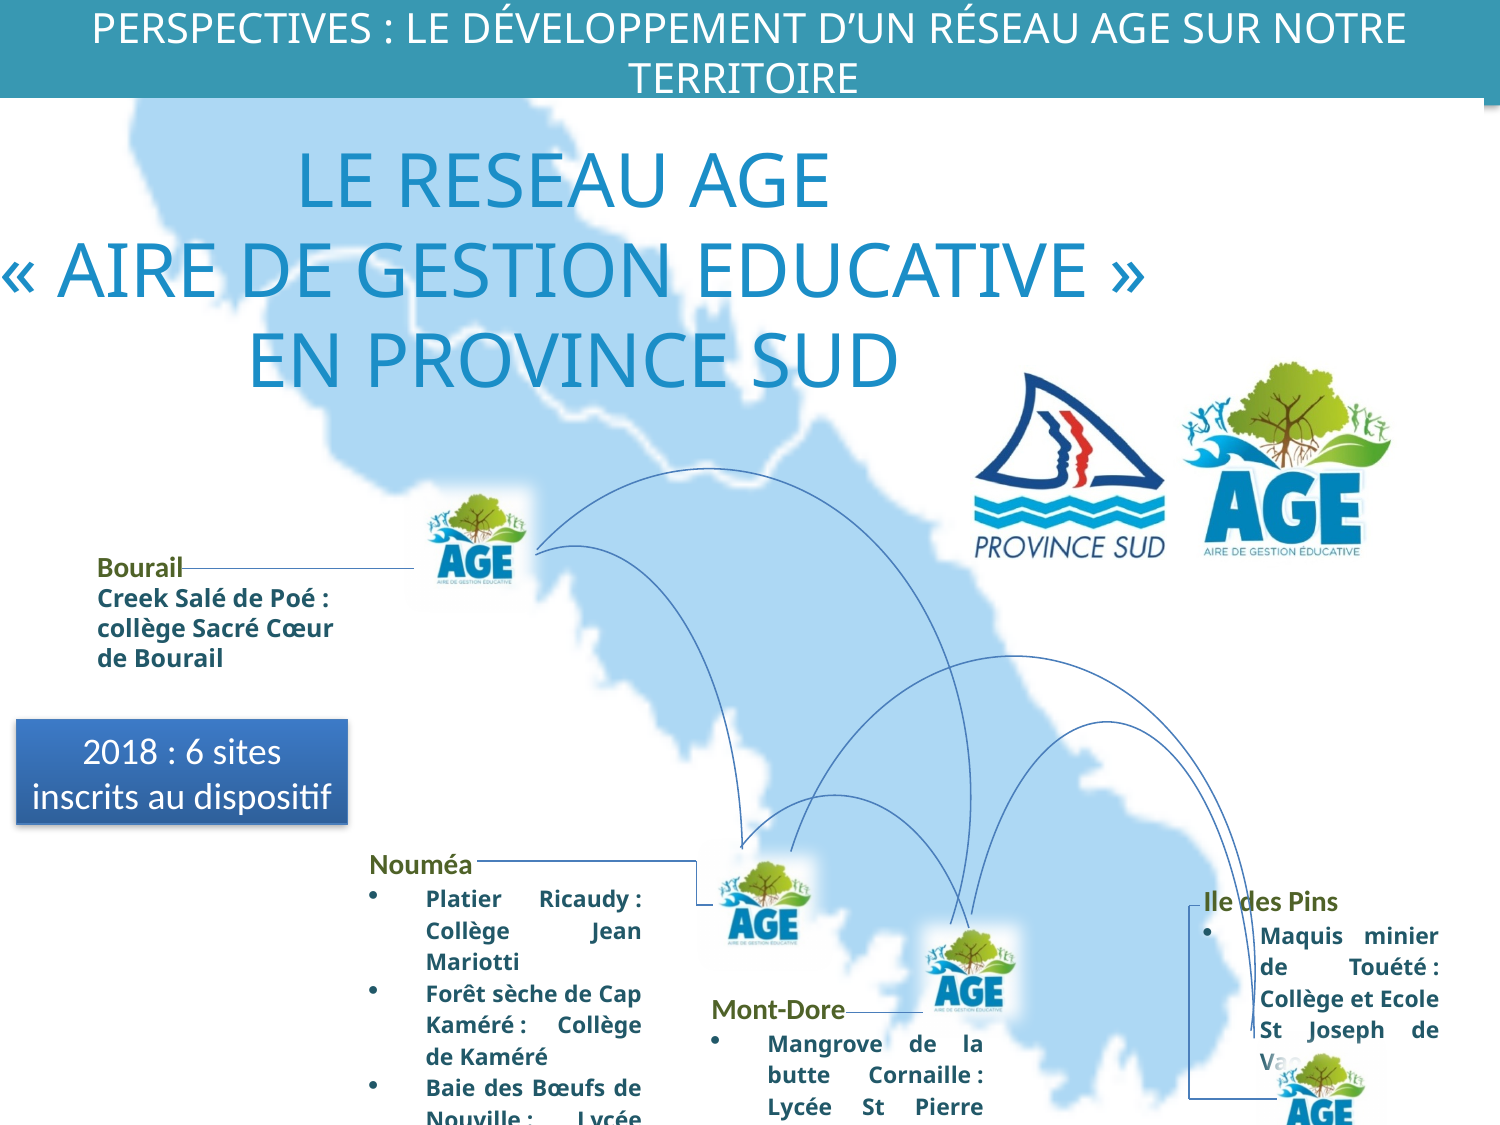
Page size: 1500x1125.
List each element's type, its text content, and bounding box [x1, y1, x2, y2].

text_box PERSPECTIVES : le développement d’un réseau AGE sur notre territoire [0, 0, 1500, 106]
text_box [0, 98, 1484, 1125]
